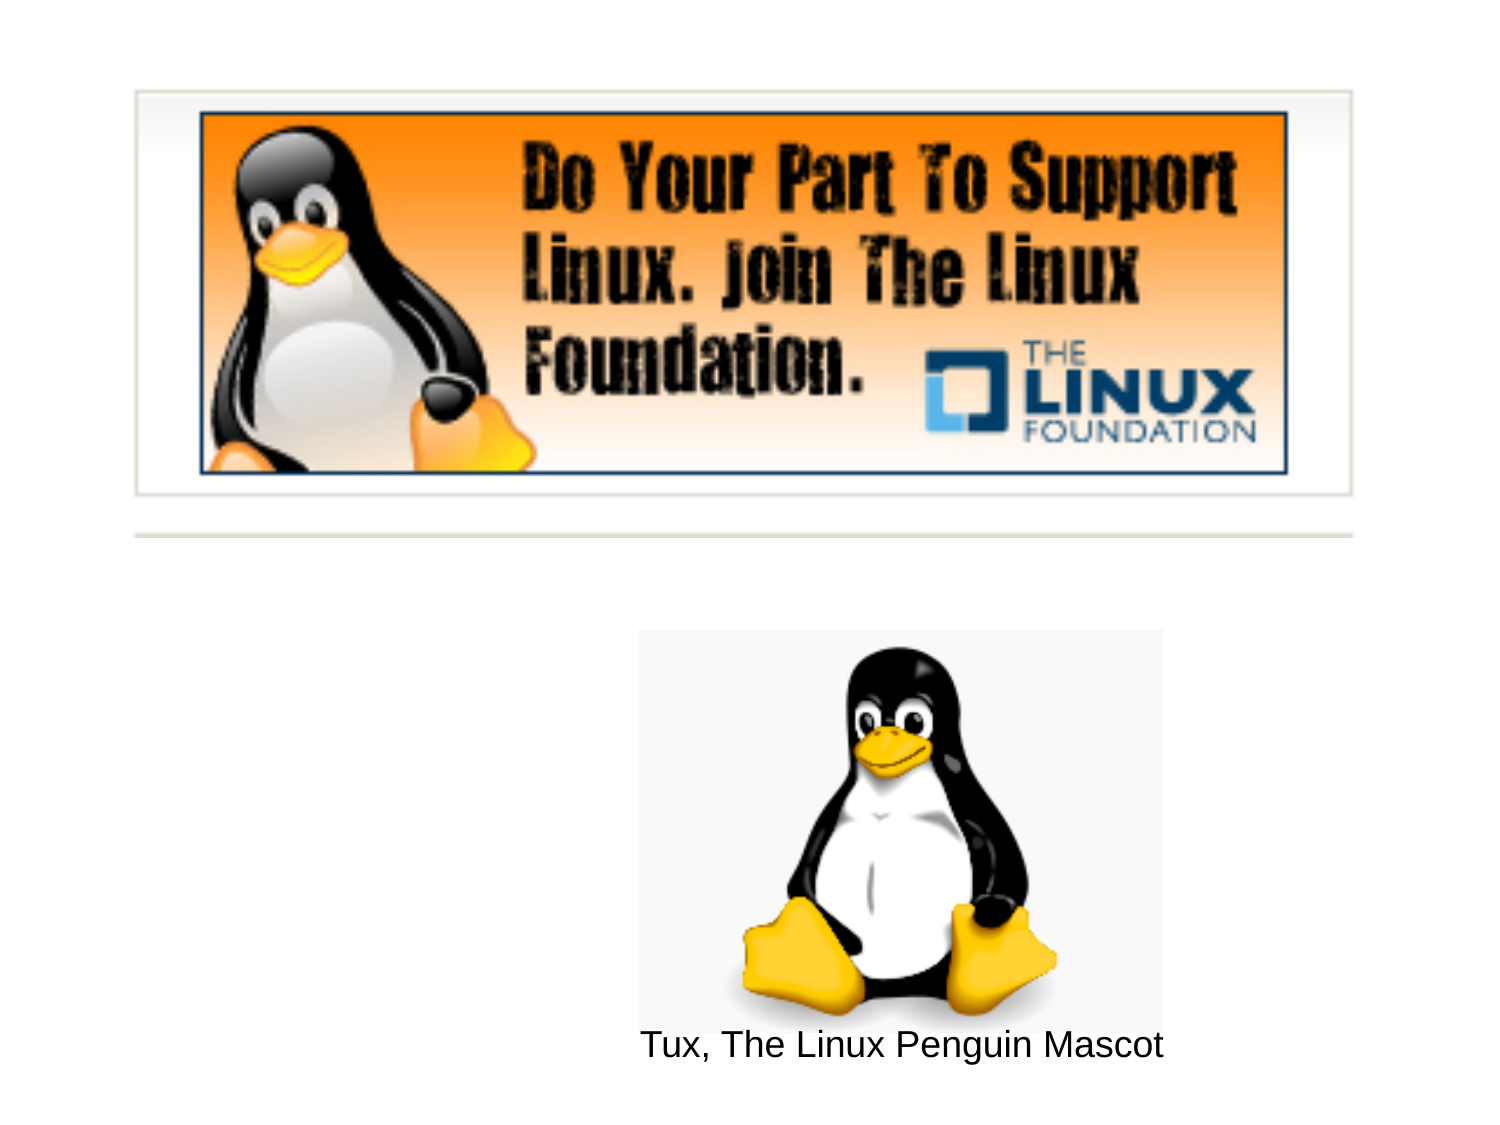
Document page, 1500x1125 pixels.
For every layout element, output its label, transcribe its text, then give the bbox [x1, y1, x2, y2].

picture [638, 628, 1163, 1034]
picture [124, 62, 1359, 538]
text_box Tux, The Linux Penguin Mascot [624, 1012, 1200, 1073]
